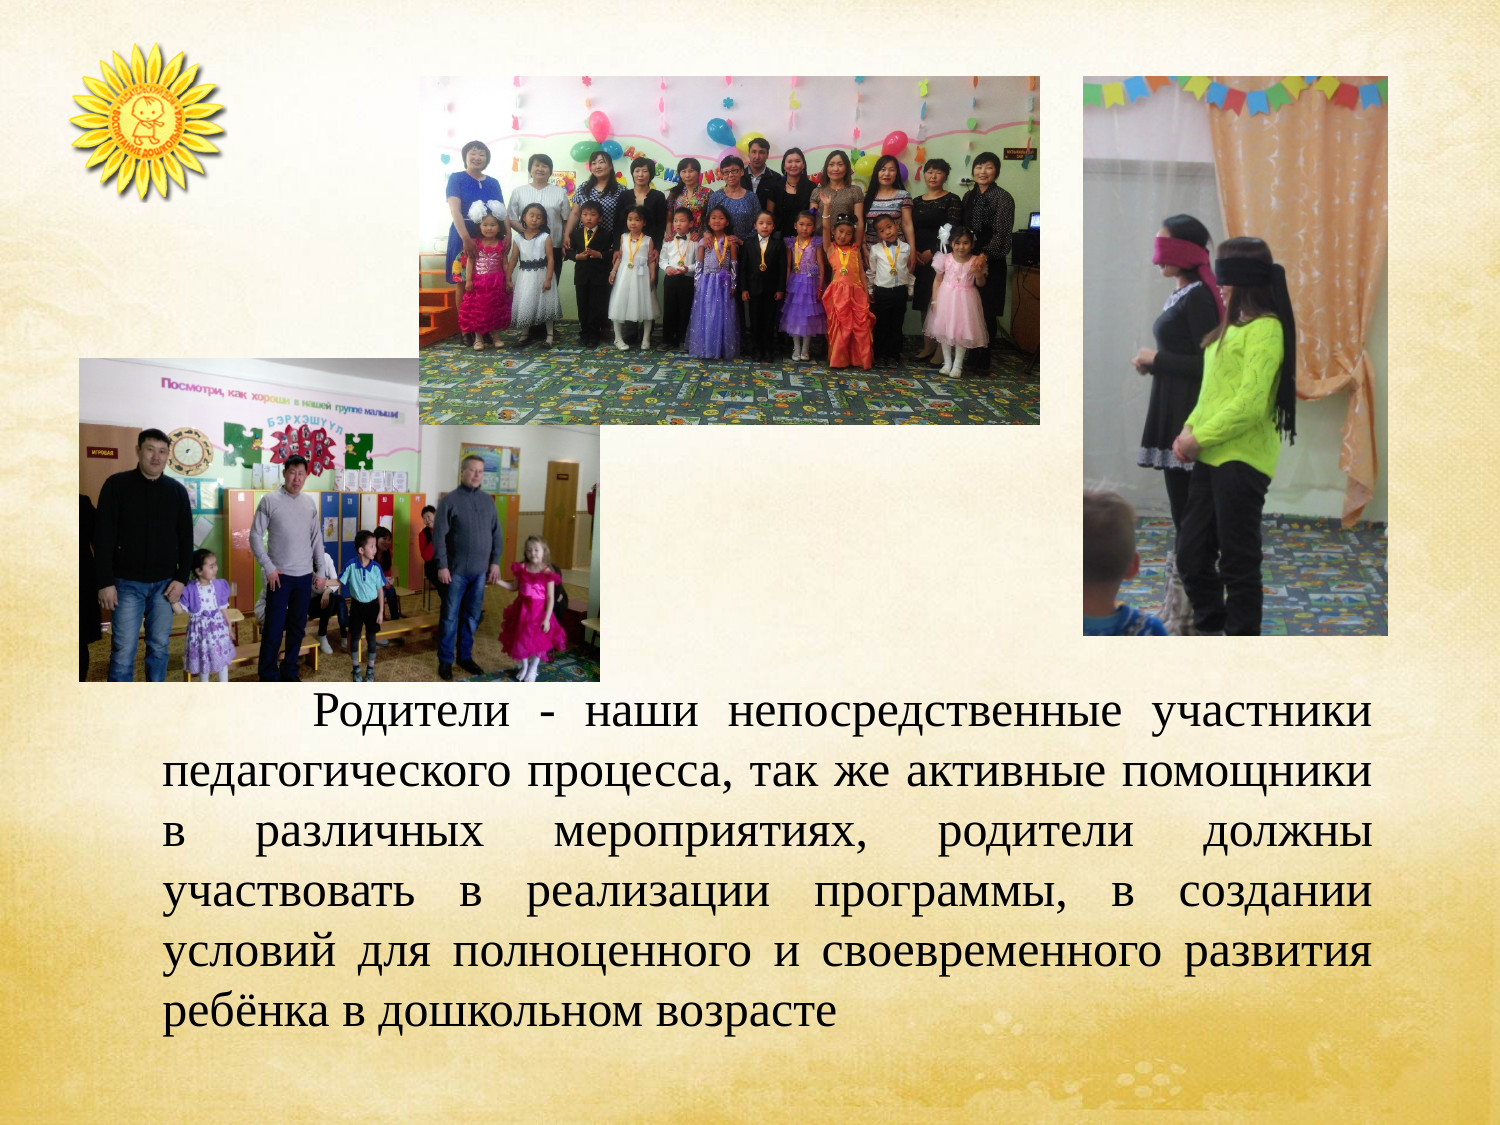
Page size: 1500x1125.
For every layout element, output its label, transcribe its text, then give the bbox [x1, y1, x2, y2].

picture [0, 0, 1500, 1125]
text_box Родители - наши непосредственные участники педагогического процесса, так же активные помощники в различных мероприятиях, родители должны участвовать в реализации программы, в создании условий для полноценного и своевременного развития ребёнка в дошкольном возрасте [147, 668, 1388, 1044]
